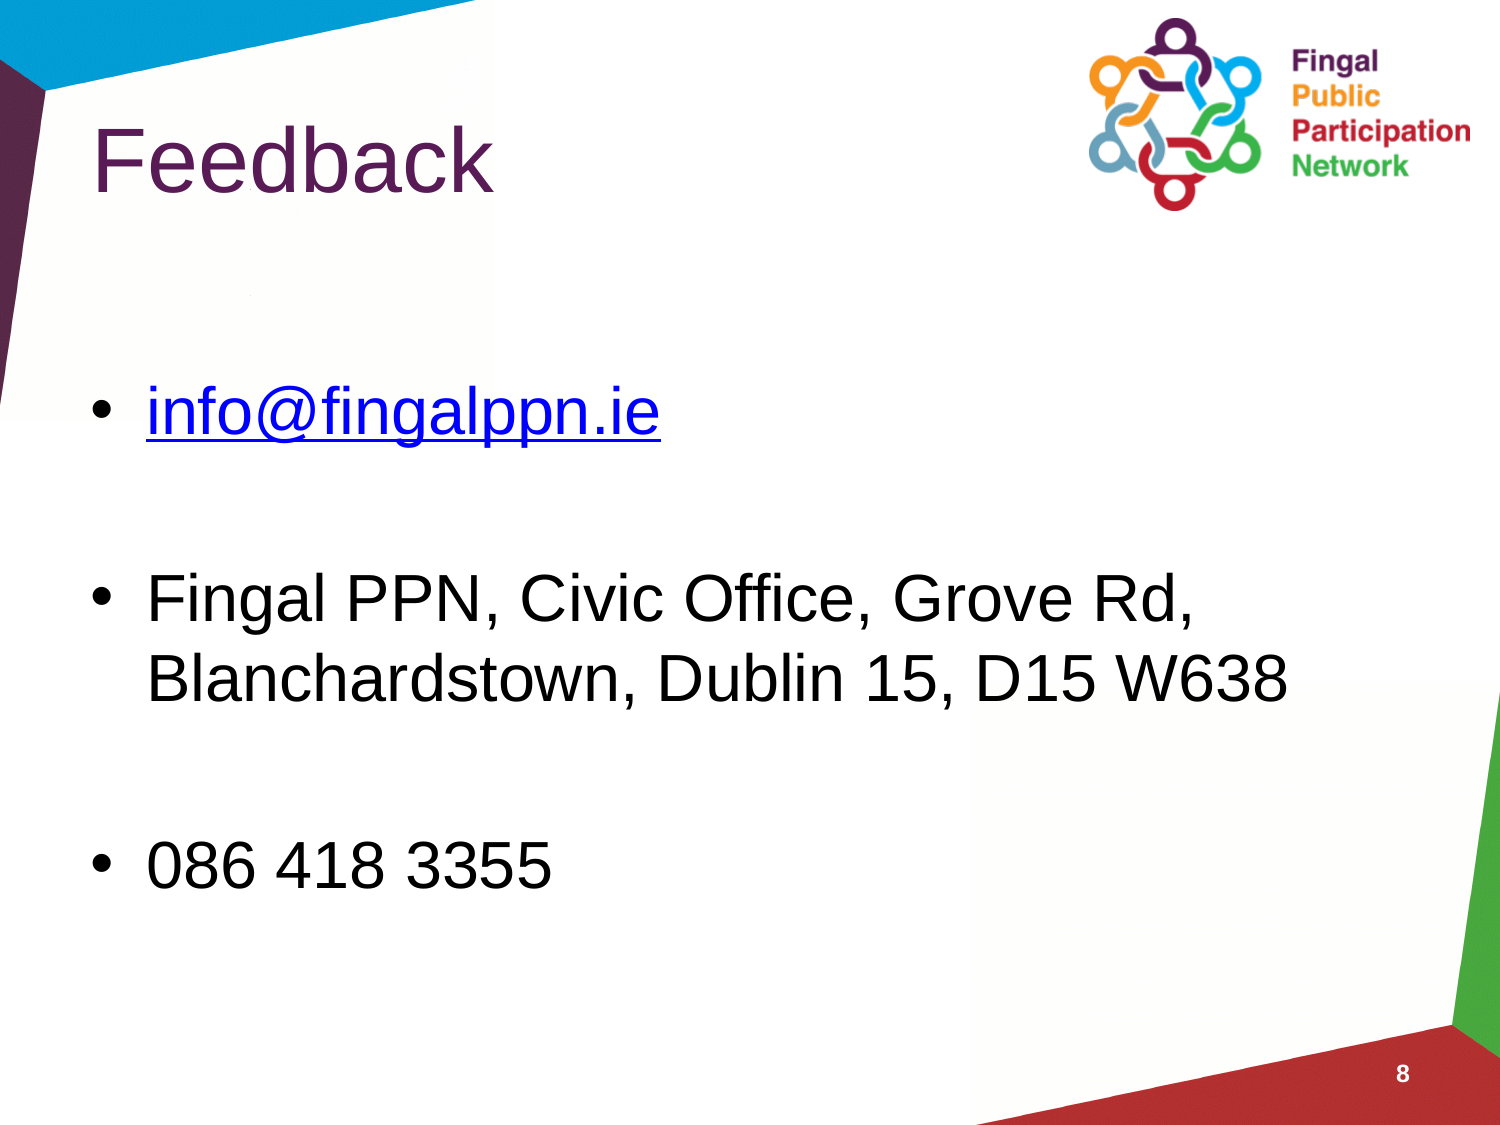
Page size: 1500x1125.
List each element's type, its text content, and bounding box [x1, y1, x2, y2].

picture [1089, 18, 1470, 211]
slide_number 8 [1074, 1047, 1425, 1103]
picture [269, 0, 494, 45]
picture [970, 680, 1500, 1125]
picture [0, 61, 76, 421]
title Feedback [76, 45, 1081, 267]
list info@fingalppn.ie Fingal PPN, Civic Office, Grove Rd, Blanchardstown, Dublin 15, D15 W638 086 418 3355 [75, 267, 1425, 1047]
